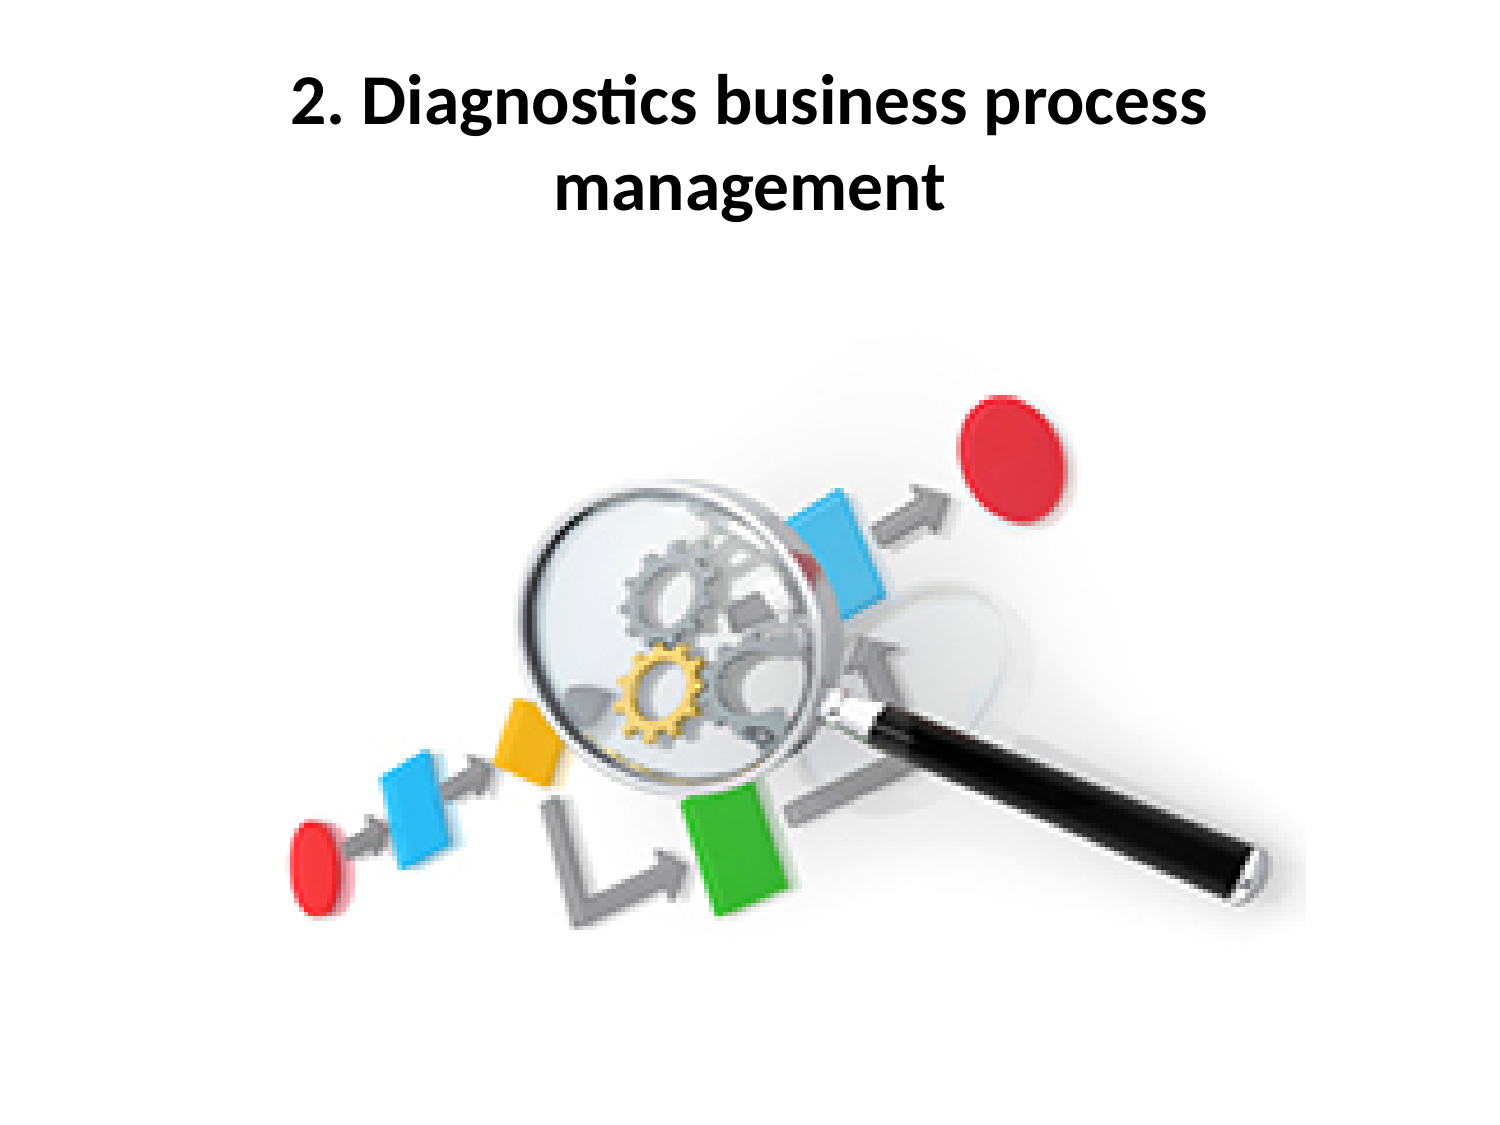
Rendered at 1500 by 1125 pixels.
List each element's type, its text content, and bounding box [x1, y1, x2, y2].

picture [253, 326, 1306, 1025]
title 2. Diagnostics business process management [75, 45, 1425, 233]
